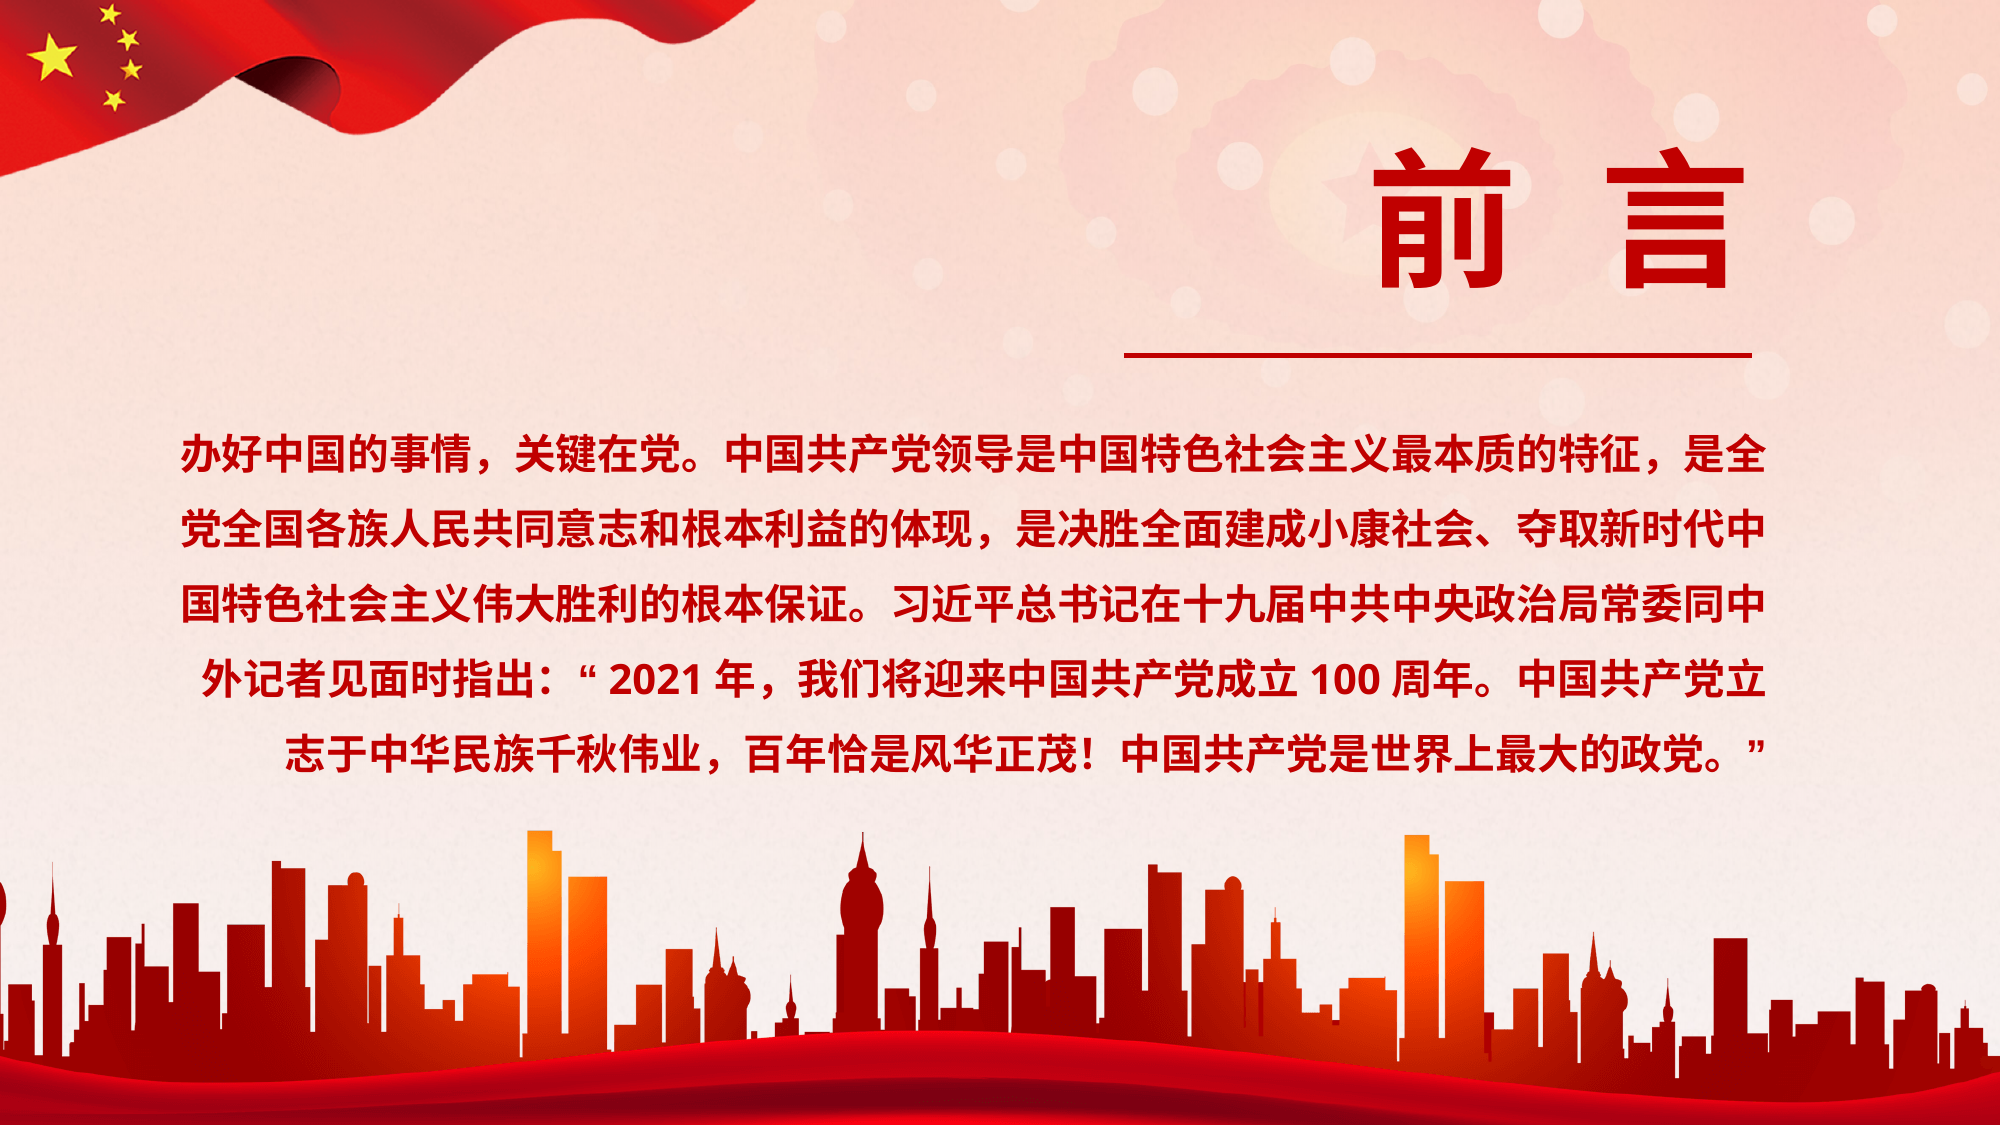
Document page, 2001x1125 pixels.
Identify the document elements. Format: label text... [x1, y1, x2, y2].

picture [0, 0, 868, 213]
text_box 办好中国的事情，关键在党。中国共产党领导是中国特色社会主义最本质的特征，是全党全国各族人民共同意志和根本利益的体现，是决胜全面建成小康社会、夺取新时代中国特色社会主义伟大胜利的根本保证。习近平总书记在十九届中共中央政治局常委同中外记者见面时指出：“2021年，我们将迎来中国共产党成立100周年。中国共产党立志于中华民族千秋伟业，百年恰是风华正茂！中国共产党是世界上最大的政党。” [145, 395, 1782, 786]
text_box 前 言 [1186, 118, 1931, 314]
picture [0, 797, 2000, 1125]
